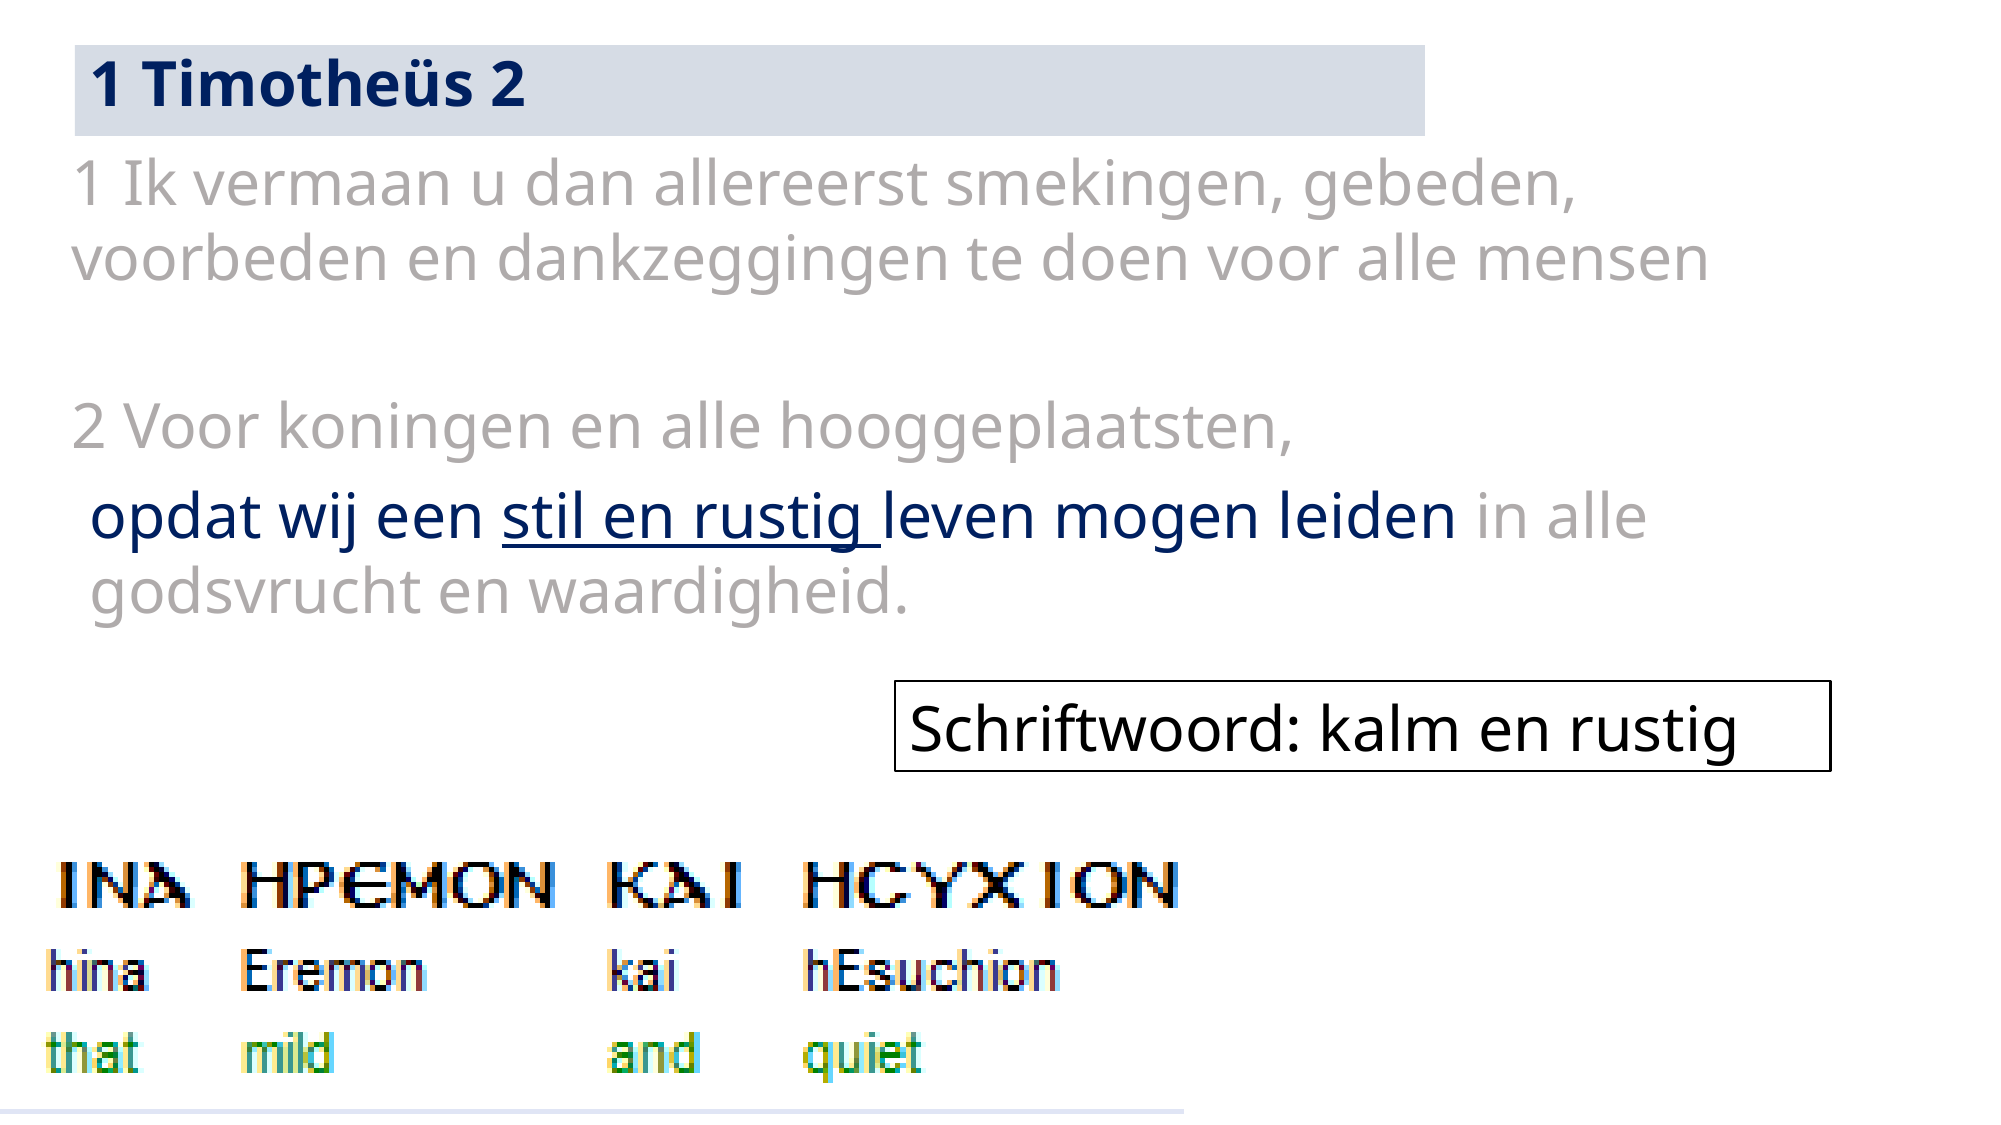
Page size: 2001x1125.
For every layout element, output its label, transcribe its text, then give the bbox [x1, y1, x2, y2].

text_box 2 Voor koningen en alle hooggeplaatsten, [56, 378, 1794, 468]
text_box Schriftwoord: kalm en rustig [894, 681, 1831, 771]
text_box 1 Ik vermaan u dan allereerst smekingen, gebeden, voorbeden en dankzeggingen te doen voor alle mensen [56, 135, 1794, 301]
text_box opdat wij een stil en rustig leven mogen leiden in alle godsvrucht en waardigheid. [74, 469, 1831, 634]
text_box 1 Timotheüs 2 [74, 45, 1425, 135]
picture [0, 821, 1184, 1125]
